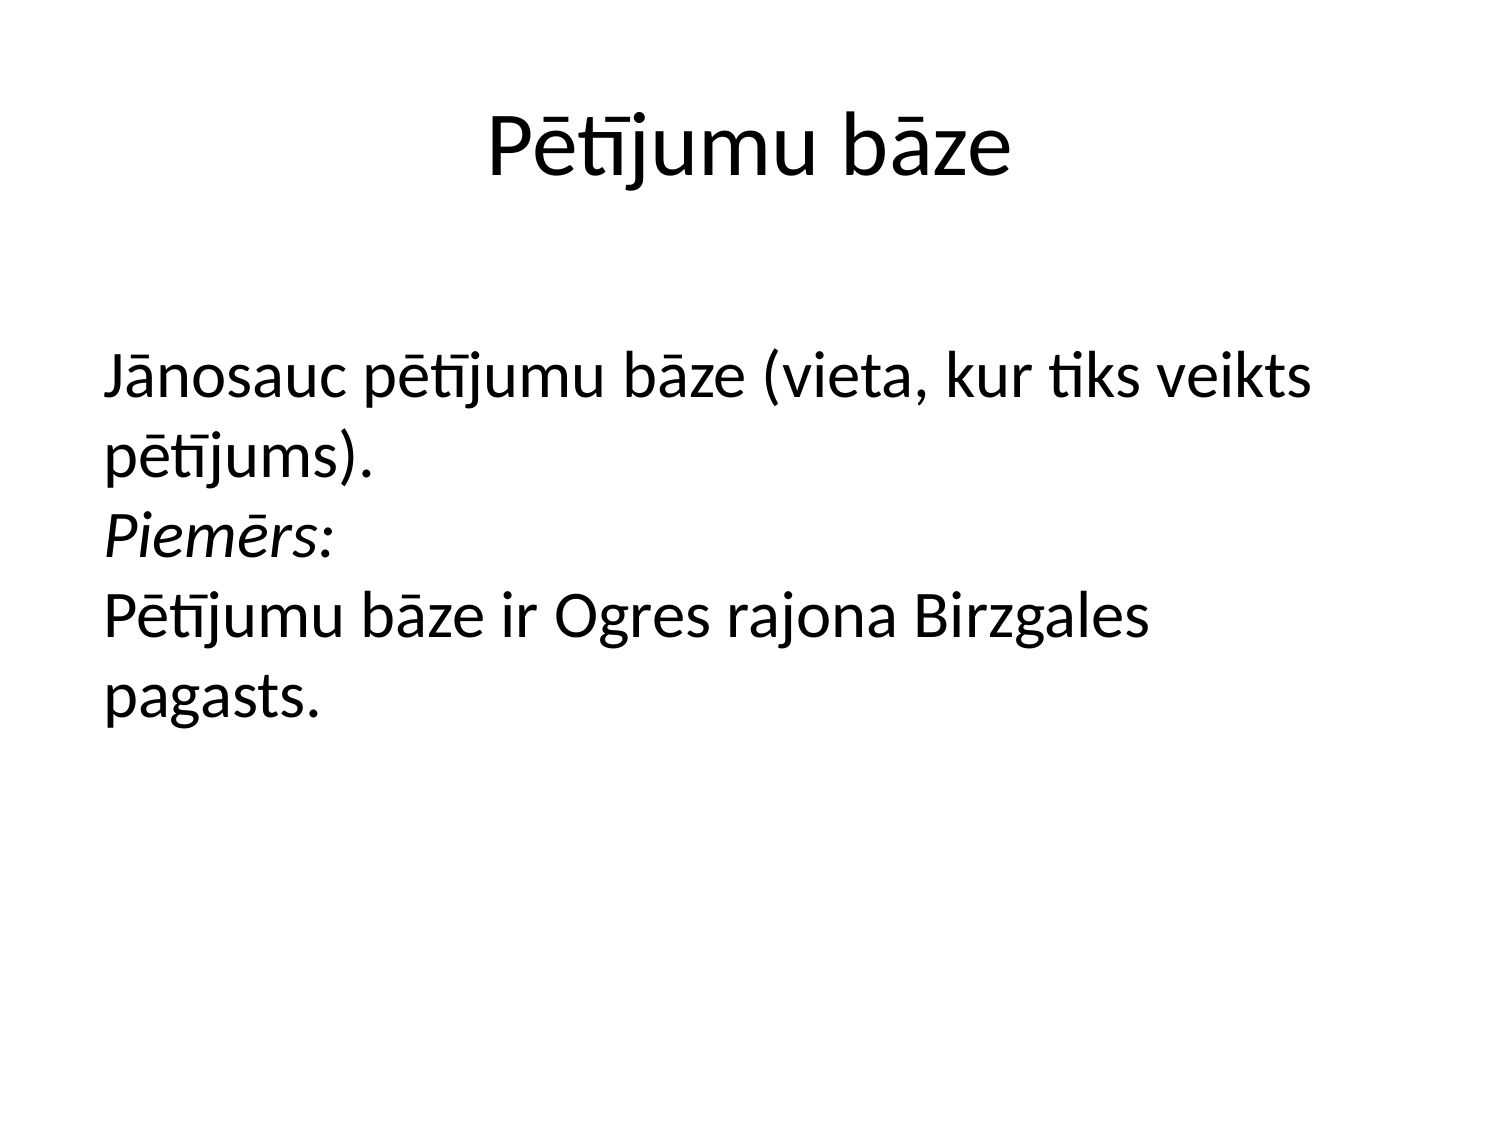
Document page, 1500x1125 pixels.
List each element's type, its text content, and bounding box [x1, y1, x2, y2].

text_box Jānosauc pētījumu bāze (vieta, kur tiks veikts pētījums). Piemērs: Pētījumu bāze ir Ogres rajona Birzgales pagasts. [88, 278, 1400, 739]
title Pētījumu bāze [75, 45, 1425, 233]
